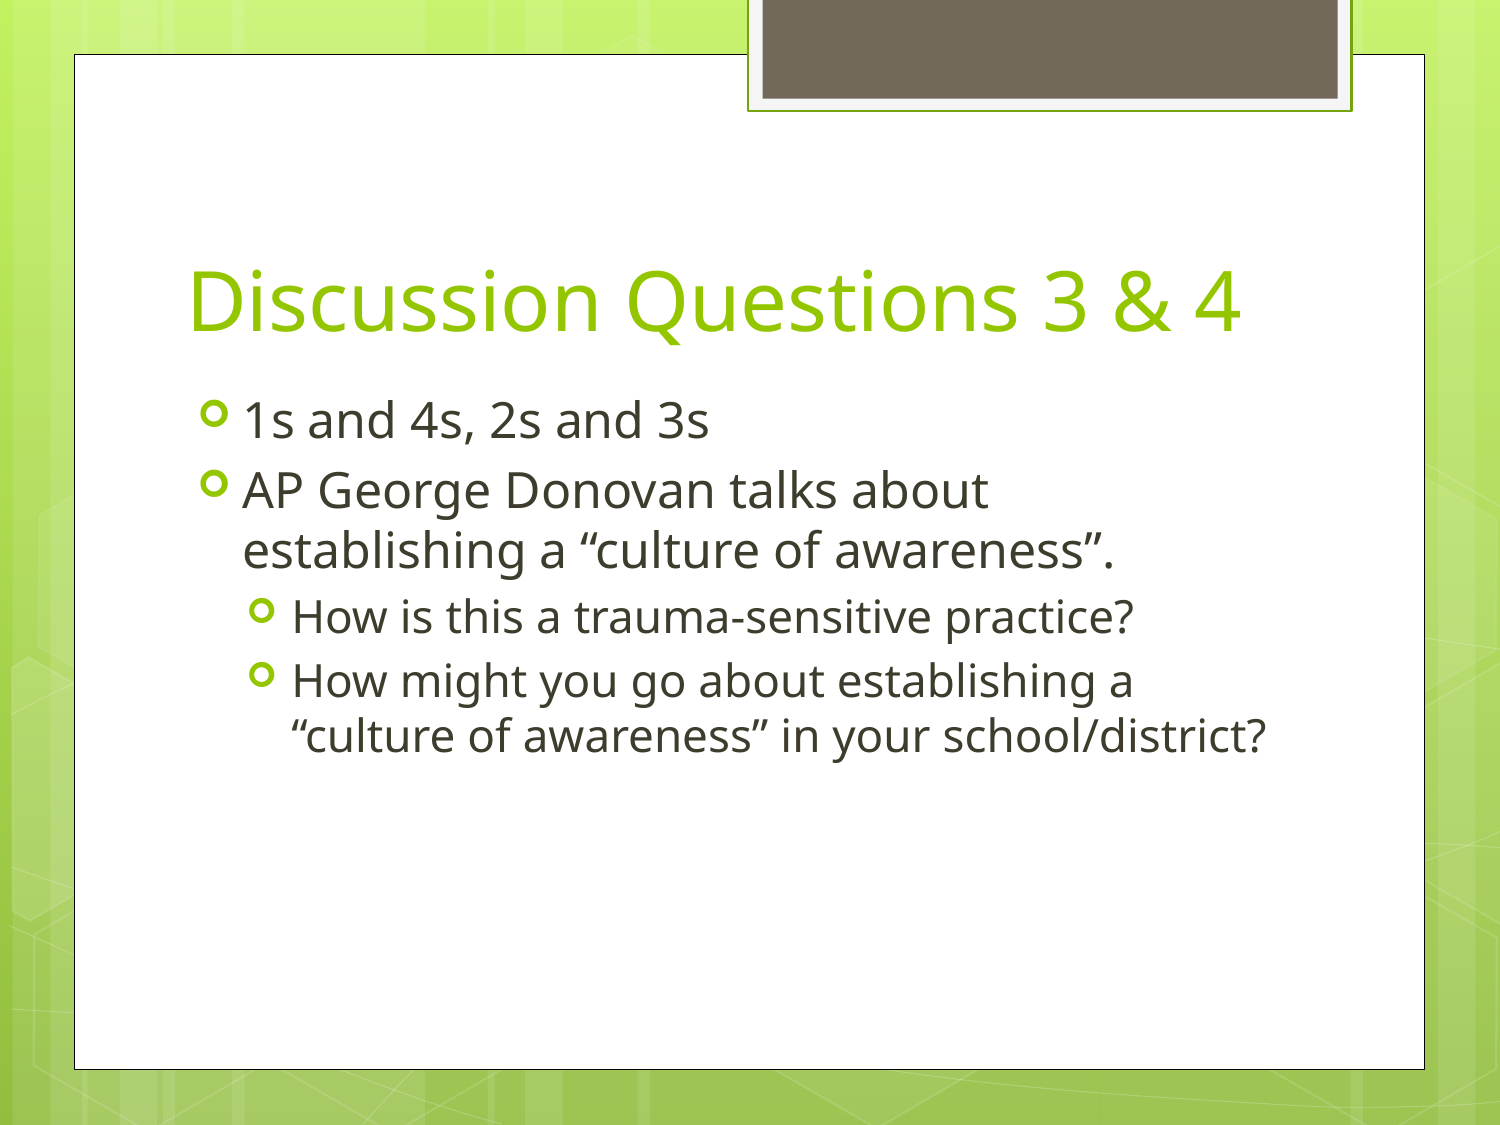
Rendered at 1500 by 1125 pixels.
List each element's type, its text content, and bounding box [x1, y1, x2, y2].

list 1s and 4s, 2s and 3s AP George Donovan talks about establishing a “culture of awareness”. How is this a trauma-sensitive practice? How might you go about establishing a “culture of awareness” in your school/district? [171, 381, 1283, 957]
title Discussion Questions 3 & 4 [171, 168, 1324, 357]
